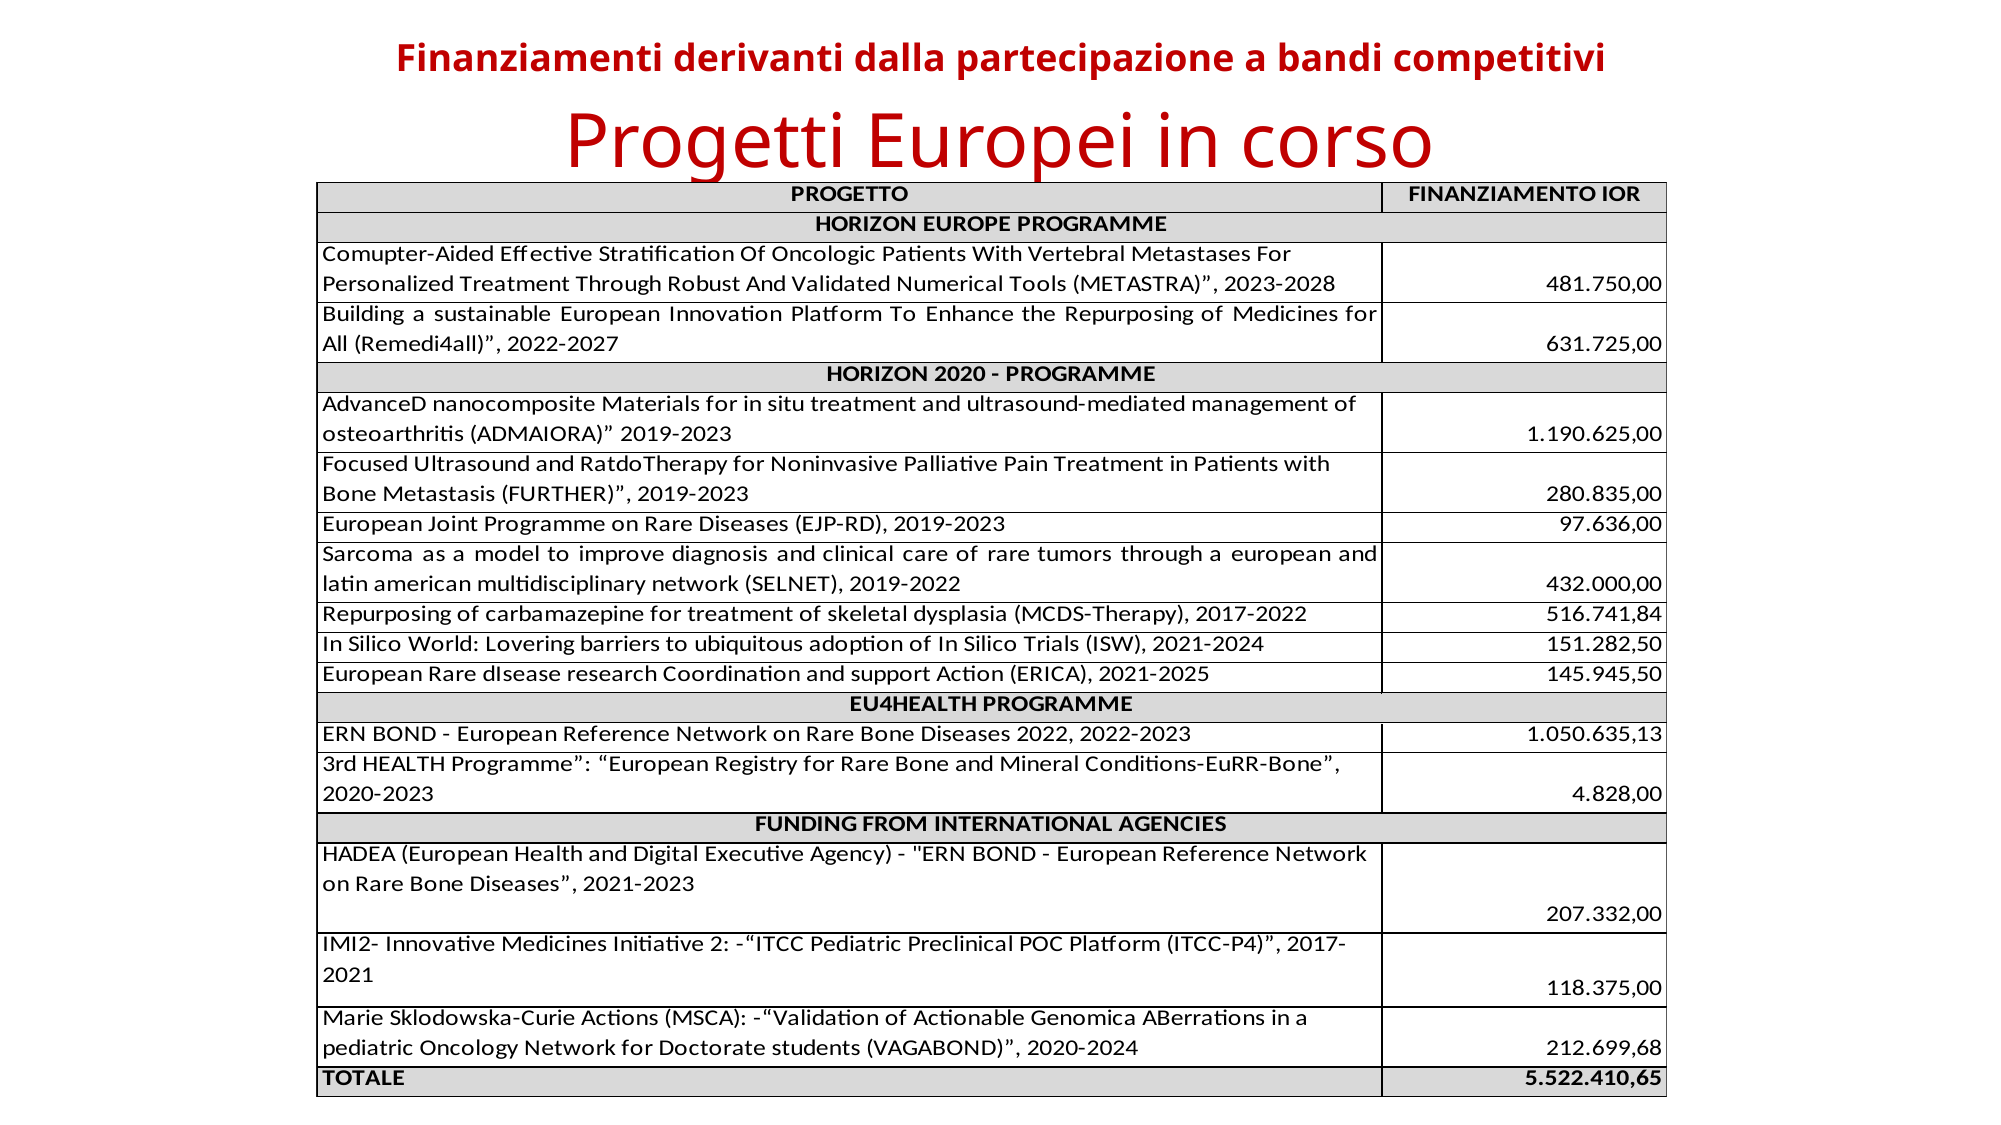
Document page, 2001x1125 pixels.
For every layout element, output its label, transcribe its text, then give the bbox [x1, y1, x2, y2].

text_box Finanziamenti derivanti dalla partecipazione a bandi competitivi [380, 27, 1749, 87]
picture [316, 181, 1669, 1098]
title Progetti Europei in corso [549, 86, 1803, 200]
